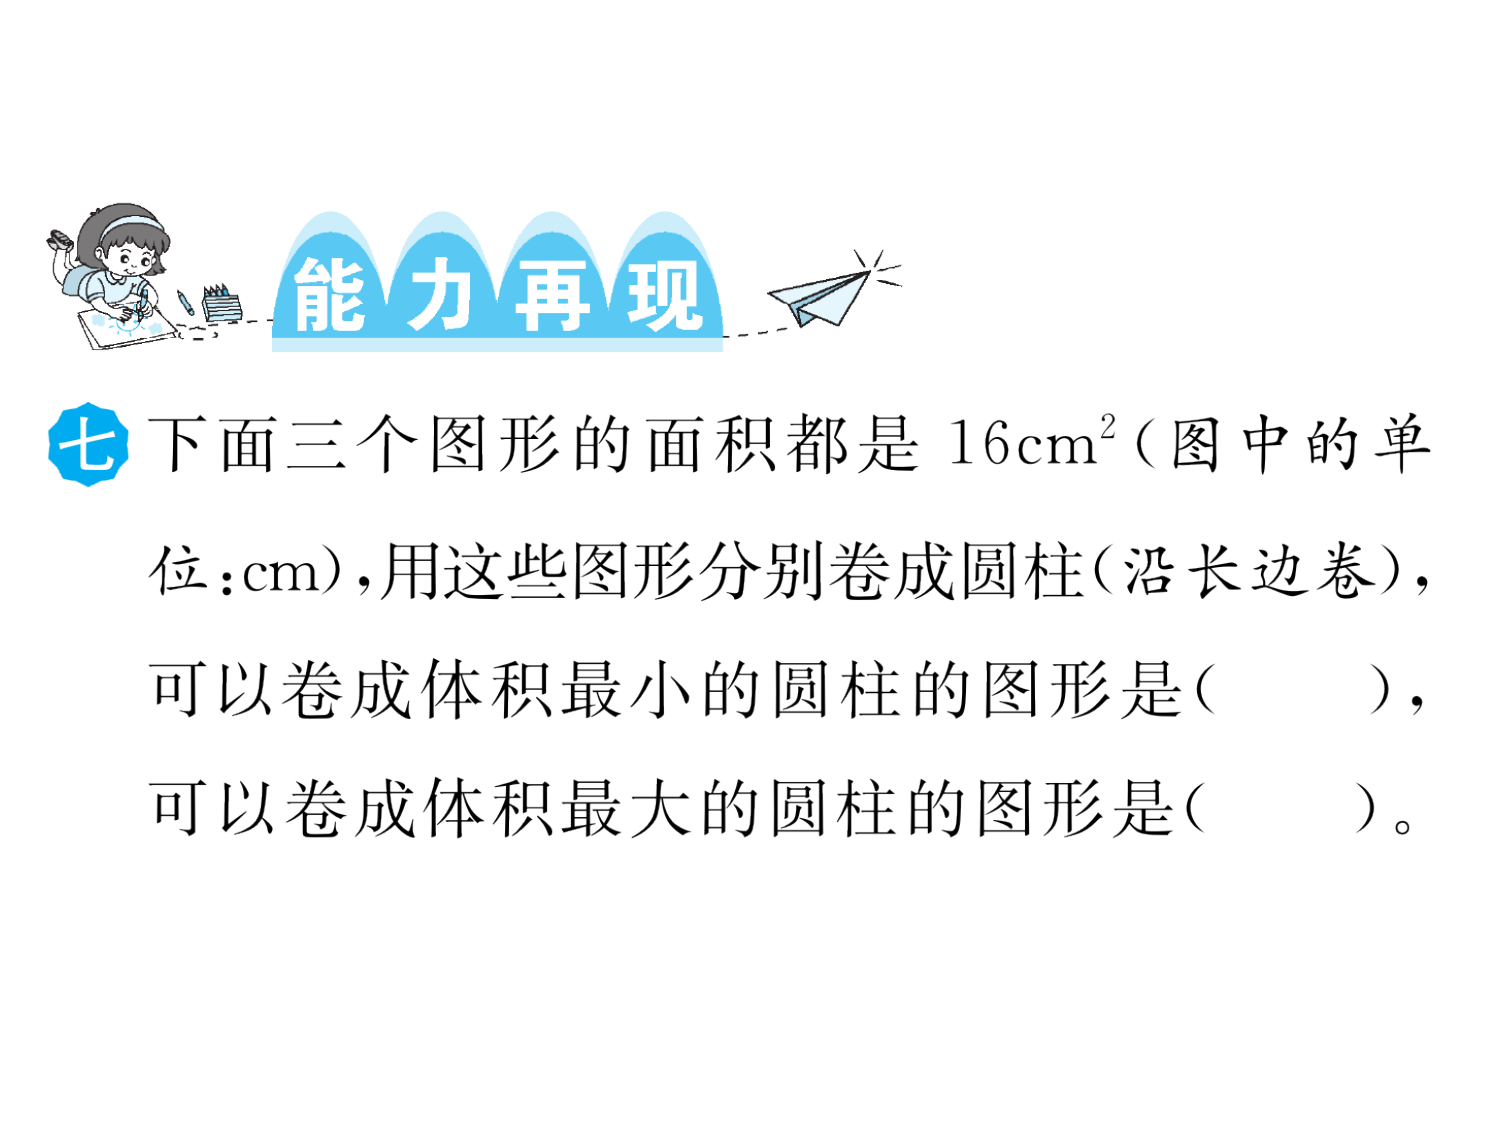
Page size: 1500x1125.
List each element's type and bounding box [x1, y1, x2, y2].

picture [41, 184, 1459, 882]
